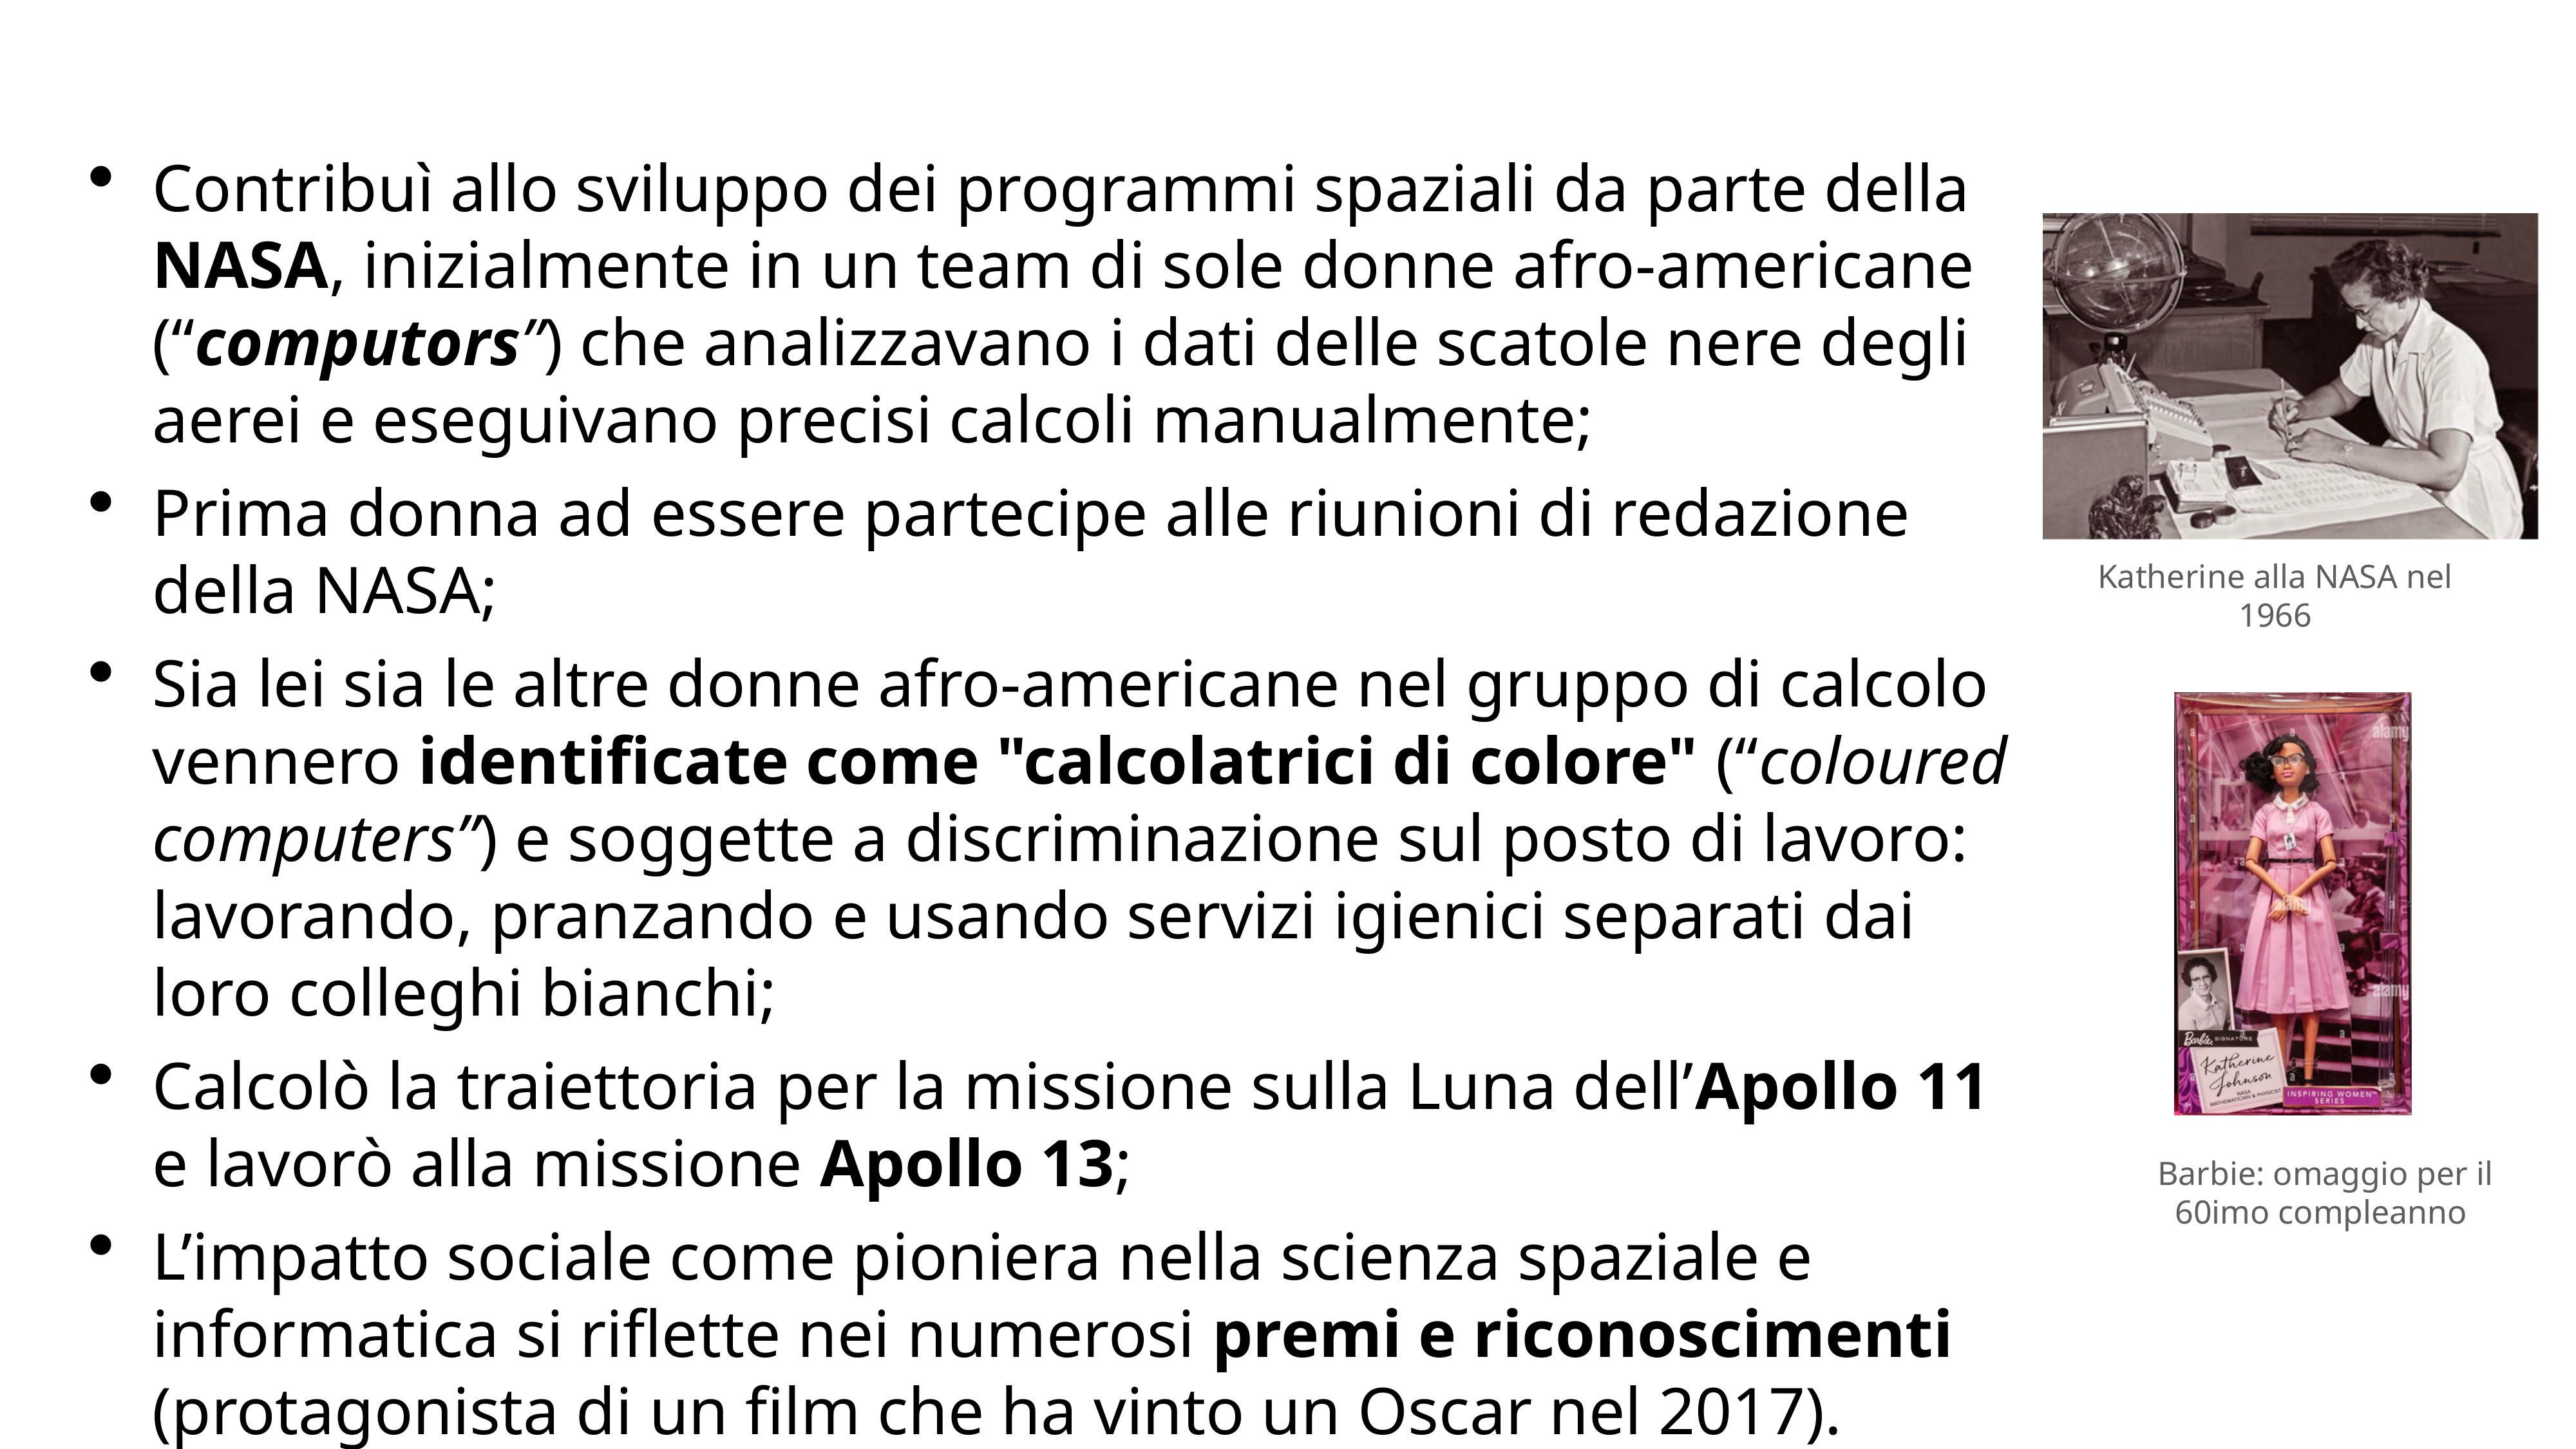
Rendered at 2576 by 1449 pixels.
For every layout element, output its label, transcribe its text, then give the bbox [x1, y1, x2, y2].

text_box Barbie: omaggio per il 60imo compleanno [2105, 1148, 2546, 1236]
text_box Katherine alla NASA nel 1966 [2055, 551, 2496, 639]
picture [2174, 692, 2412, 1115]
list Contribuì allo sviluppo dei programmi spaziali da parte della NASA, inizialmente in un team di sole donne afro-americane (“computors”) che analizzavano i dati delle scatole nere degli aerei e eseguivano precisi calcoli manualmente; Prima donna ad essere partecipe alle riunioni di redazione della NASA; Sia lei sia le altre donne afro-americane nel gruppo di calcolo vennero identificate come "calcolatrici di colore" (“coloured computers”) e soggette a discriminazione sul posto di lavoro: lavorando, pranzando e usando servizi igienici separati dai loro colleghi bianchi; Calcolò la traiettoria per la missione sulla Luna dell’Apollo 11 e lavorò alla missione Apollo 13; L’impatto sociale come pioniera nella scienza spaziale e informatica si riflette nei numerosi premi e riconoscimenti (protagonista di un film che ha vinto un Oscar nel 2017). [82, 141, 2031, 1308]
picture [2043, 213, 2543, 543]
